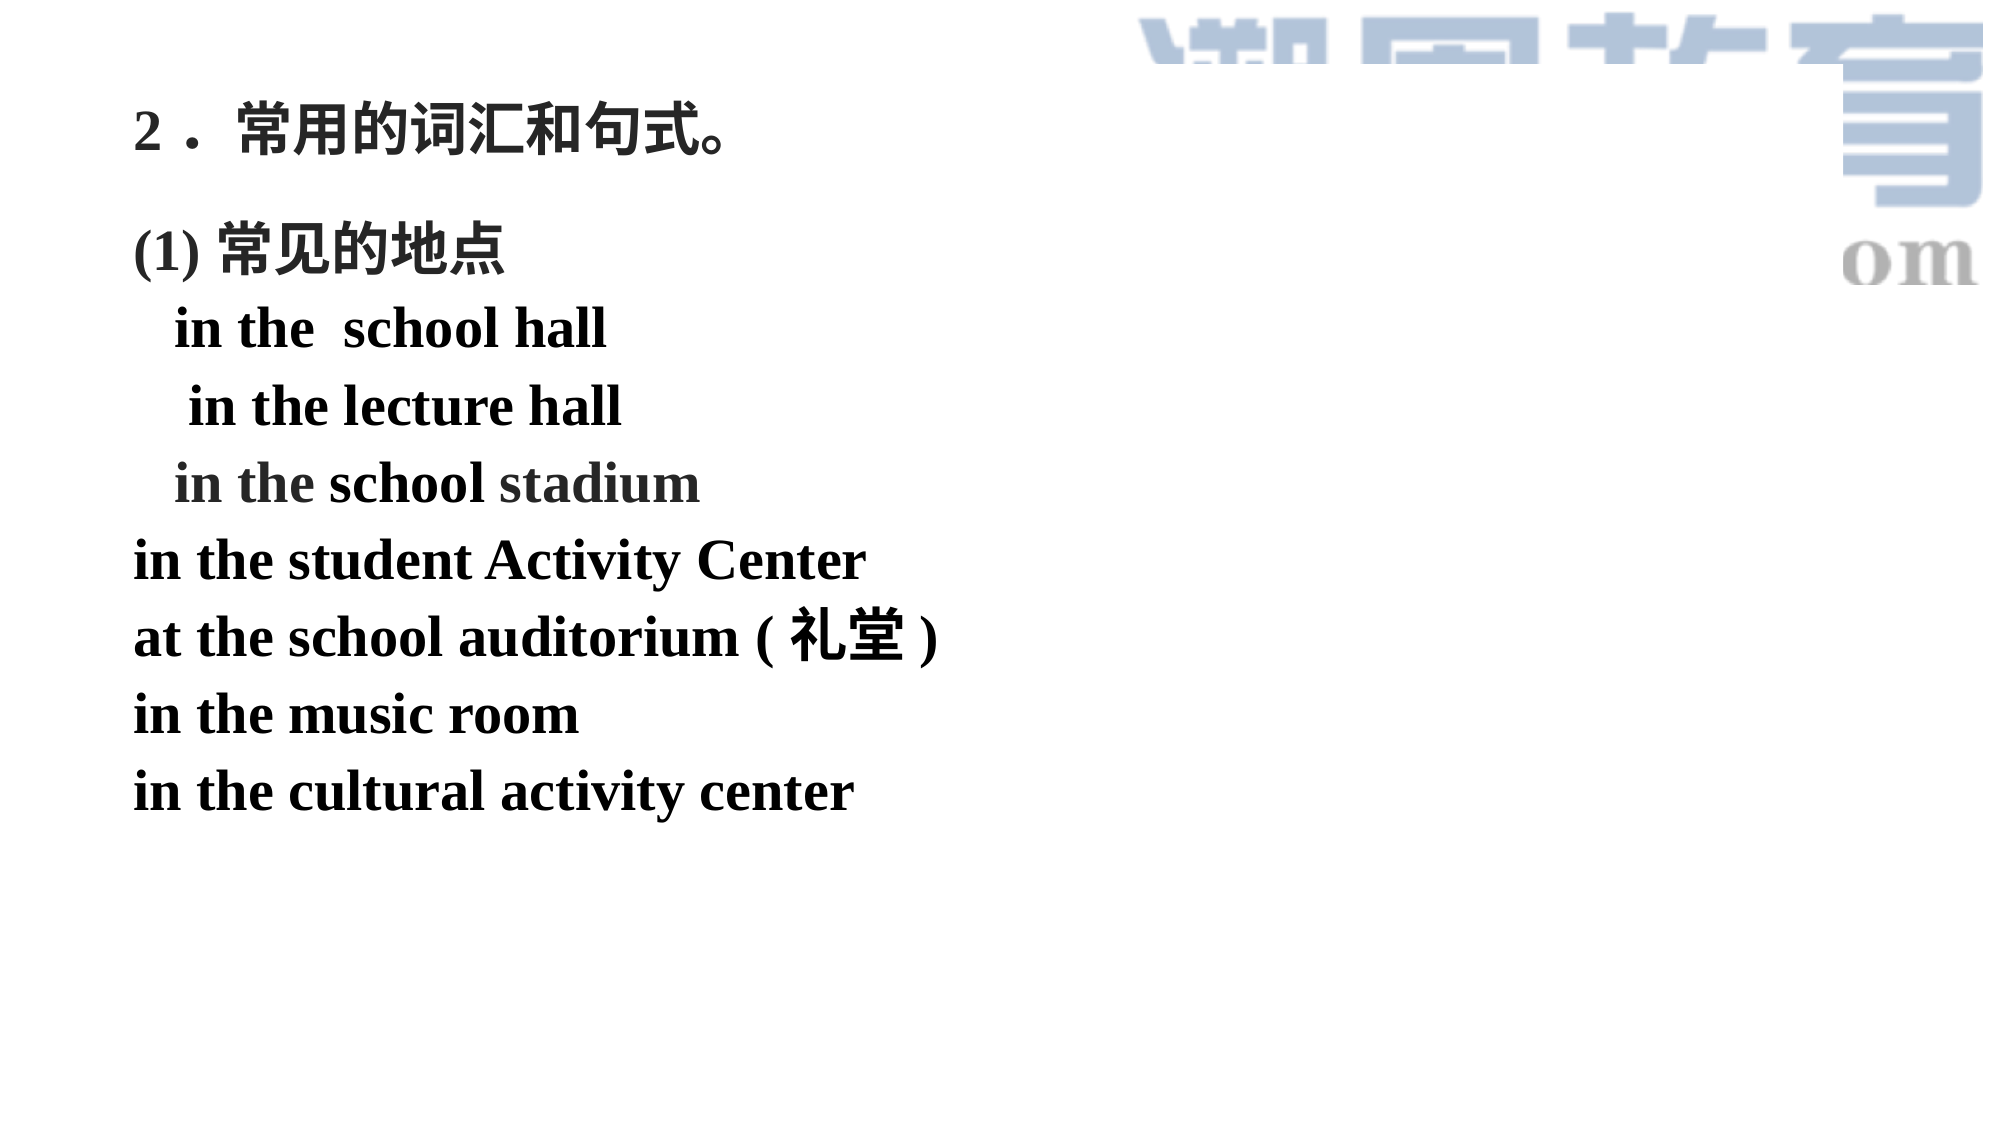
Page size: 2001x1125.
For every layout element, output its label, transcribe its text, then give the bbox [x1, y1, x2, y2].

text_box 2．常用的词汇和句式。 (1)常见的地点 in the school hall in the lecture hall in the school stadium in the student Activity Center at the school auditorium (礼堂) in the music room in the cultural activity center [0, 64, 1844, 830]
picture [1134, 10, 1983, 285]
